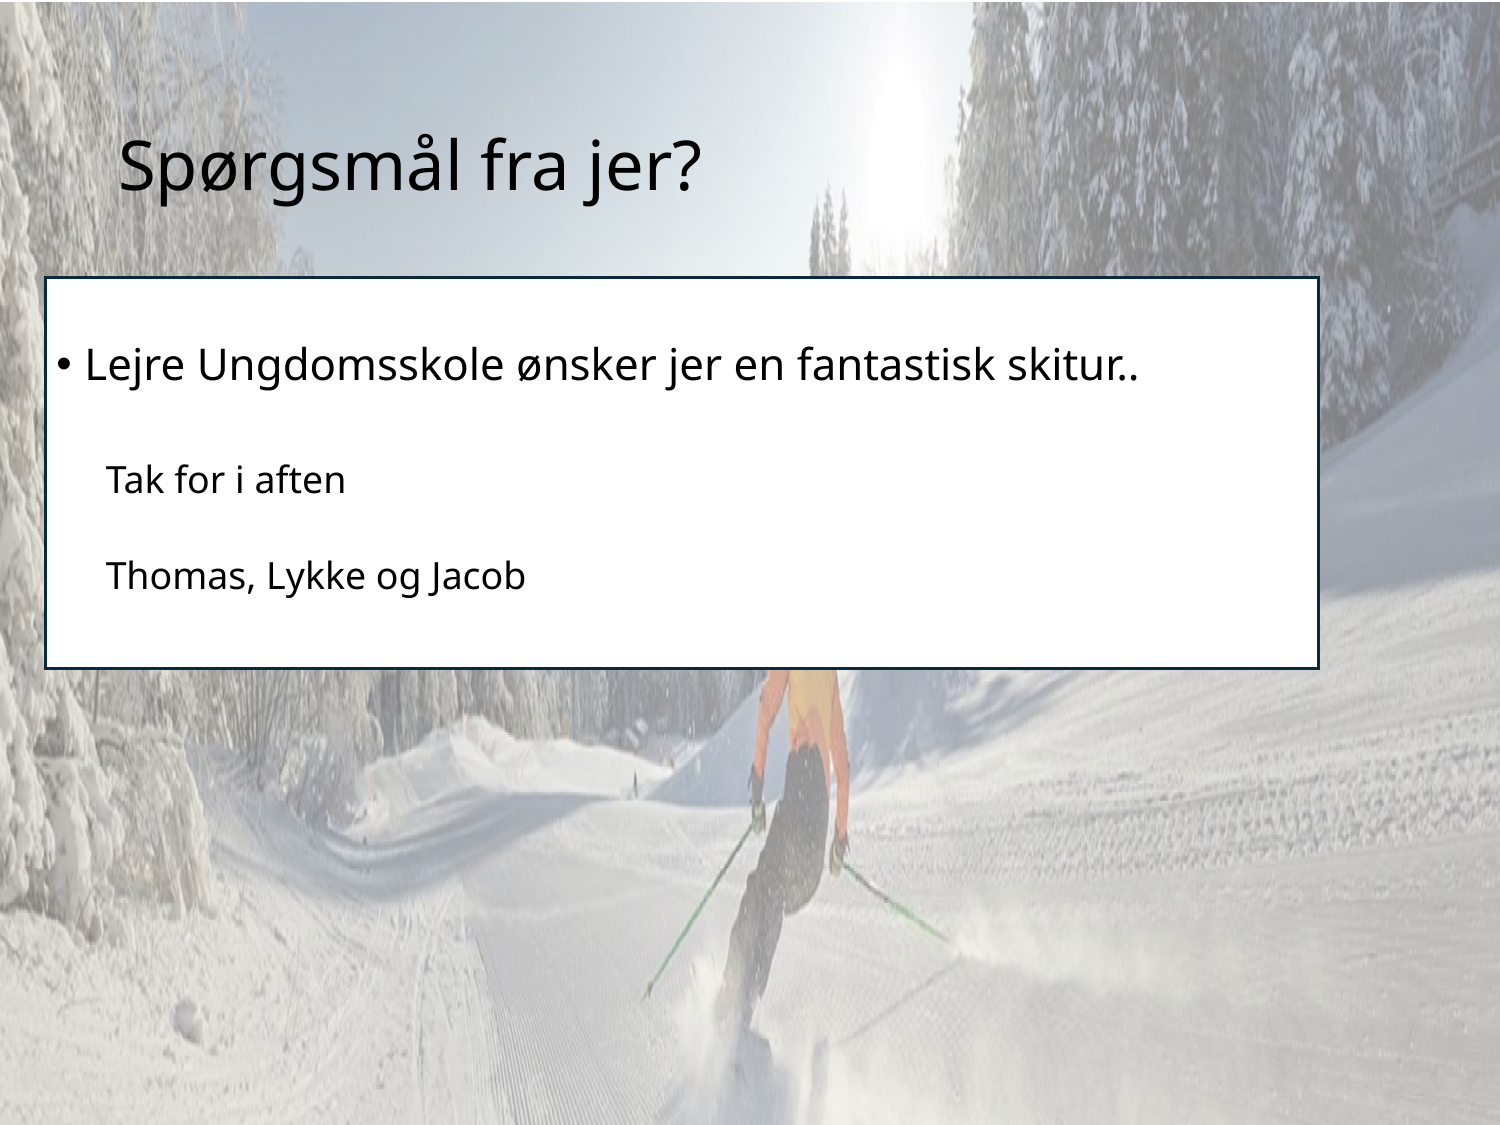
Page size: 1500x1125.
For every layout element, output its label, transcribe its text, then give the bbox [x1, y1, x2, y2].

list Lejre Ungdomsskole ønsker jer en fantastisk skitur.. Tak for i aften Thomas, Lykke og Jacob [41, 267, 1459, 669]
title Spørgsmål fra jer? [103, 59, 1397, 267]
